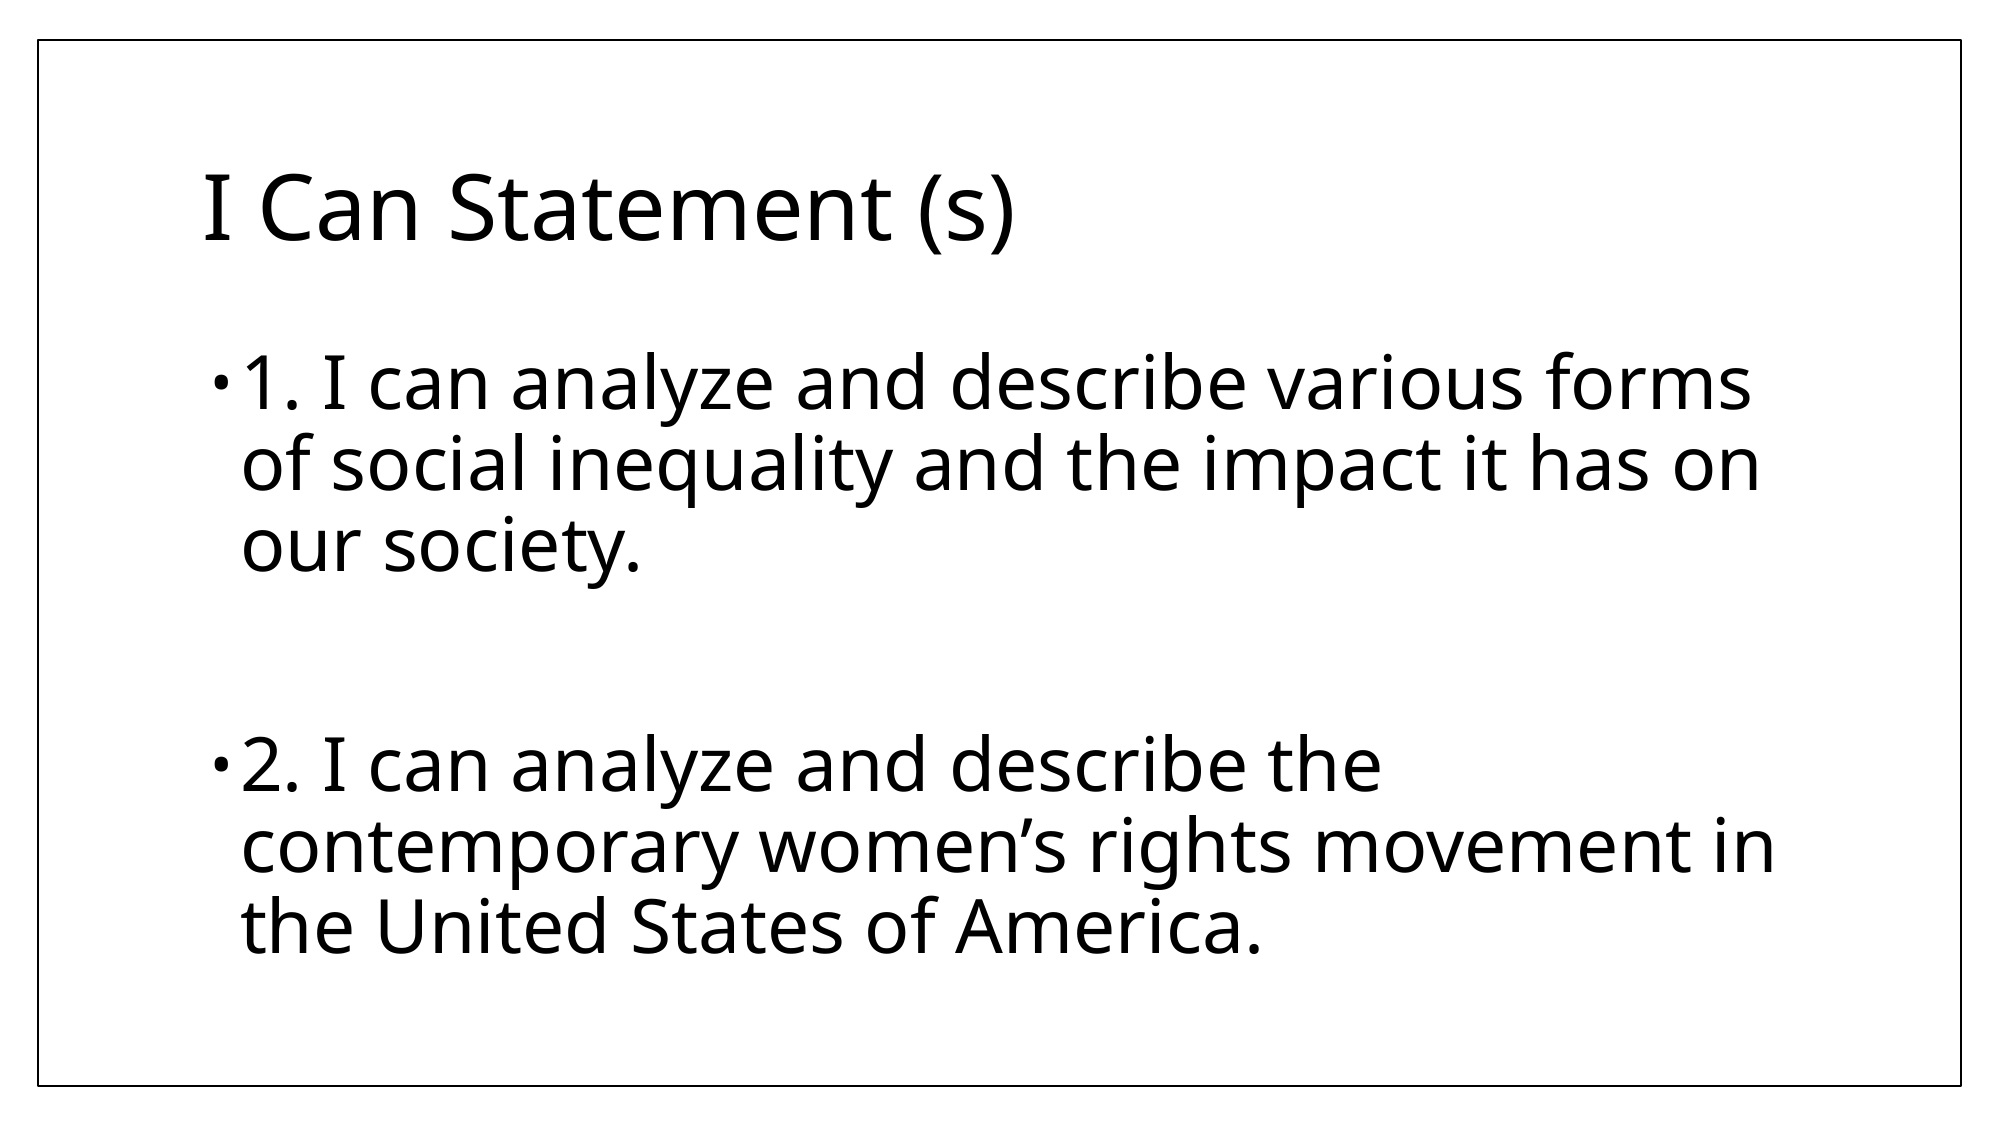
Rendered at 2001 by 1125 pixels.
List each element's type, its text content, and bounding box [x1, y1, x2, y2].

list 1. I can analyze and describe various forms of social inequality and the impact it has on our society. 2. I can analyze and describe the contemporary women’s rights movement in the United States of America. [187, 337, 1808, 1000]
title I Can Statement (s) [187, 99, 1808, 323]
